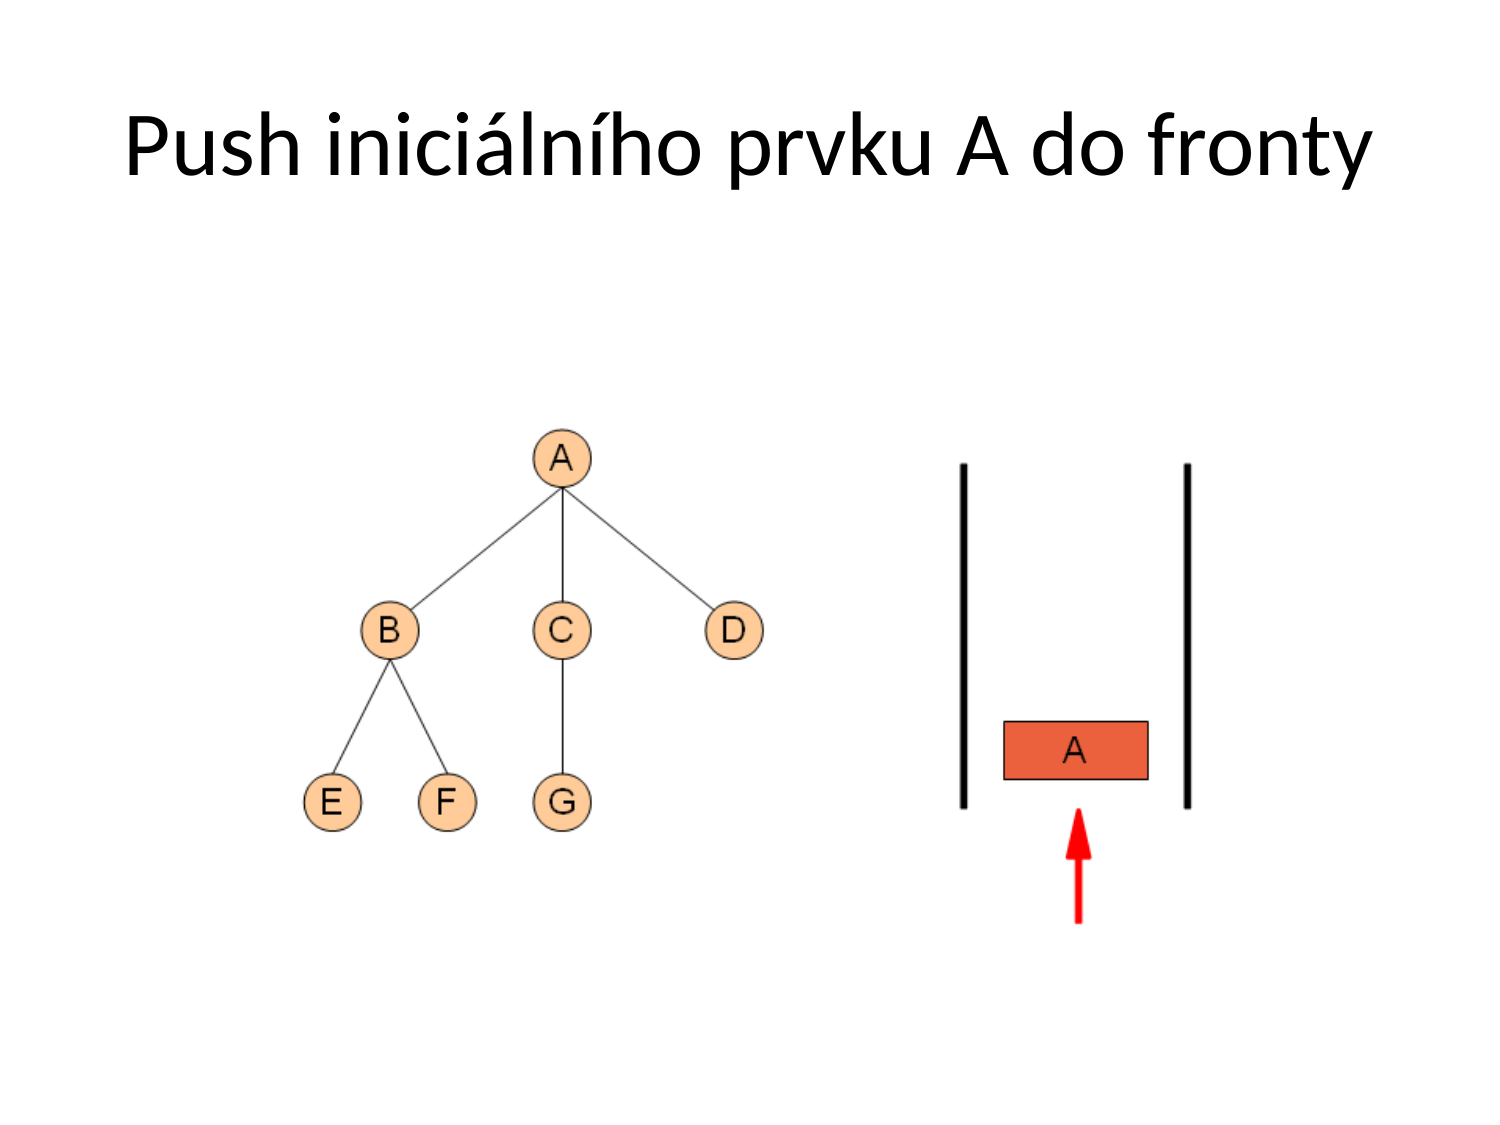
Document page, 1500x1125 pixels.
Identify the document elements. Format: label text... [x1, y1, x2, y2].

title Push iniciálního prvku A do fronty [75, 45, 1425, 233]
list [268, 302, 1232, 966]
